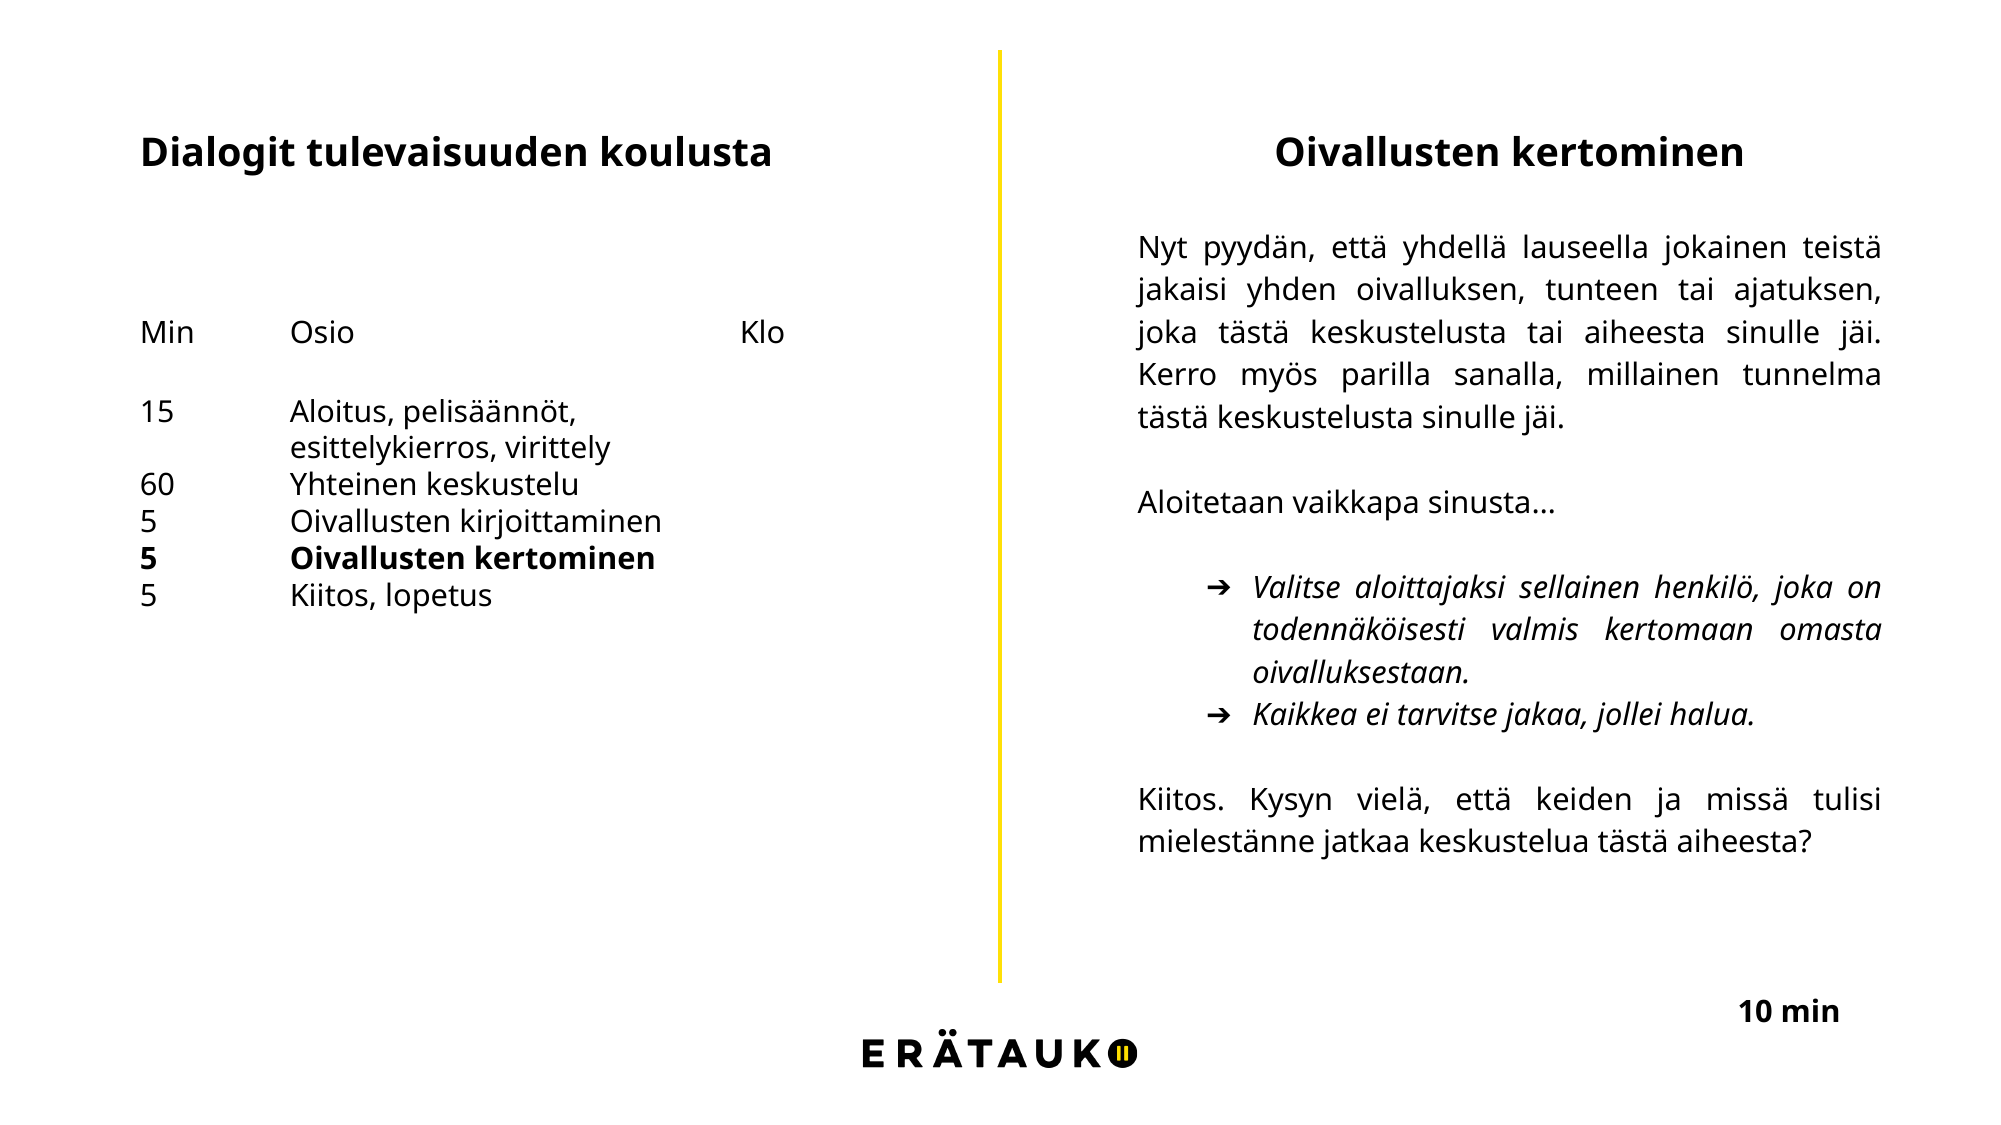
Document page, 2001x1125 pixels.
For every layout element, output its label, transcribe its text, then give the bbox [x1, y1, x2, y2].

text_box Dialogit tulevaisuuden koulusta Min Osio Klo 15 Aloitus, pelisäännöt, esittelykierros, virittely 60 Yhteinen keskustelu 5 Oivallusten kirjoittaminen 5 Oivallusten kertominen 5 Kiitos, lopetus [107, 95, 973, 772]
picture [821, 1009, 1179, 1093]
text_box Oivallusten kertominen Nyt pyydän, että yhdellä lauseella jokainen teistä jakaisi yhden oivalluksen, tunteen tai ajatuksen, joka tästä keskustelusta tai aiheesta sinulle jäi. Kerro myös parilla sanalla, millainen tunnelma tästä keskustelusta sinulle jäi. Aloitetaan vaikkapa sinusta… Valitse aloittajaksi sellainen henkilö, joka on todennäköisesti valmis kertomaan omasta oivalluksestaan. Kaikkea ei tarvitse jakaa, jollei halua. Kiitos. Kysyn vielä, että keiden ja missä tulisi mielestänne jatkaa keskustelua tästä aiheesta? 10 min [1105, 95, 1915, 1061]
